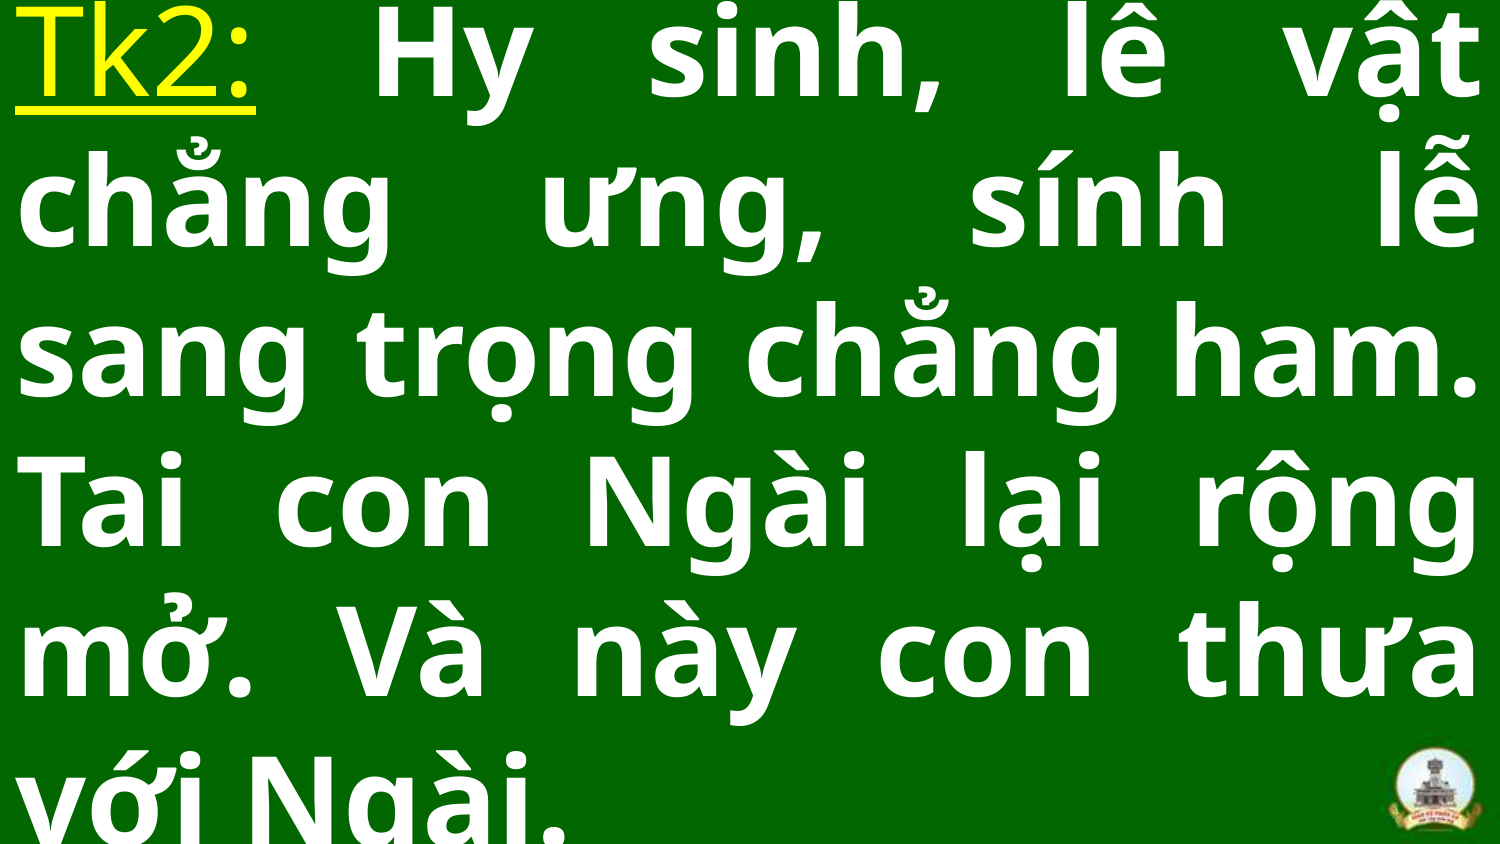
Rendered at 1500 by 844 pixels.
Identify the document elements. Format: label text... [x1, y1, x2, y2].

title Tk2: Hy sinh, lễ vật chẳng ưng, sính lễ sang trọng chẳng ham. Tai con Ngài lại rộng mở. Và này con thưa với Ngài. [0, 0, 1500, 844]
